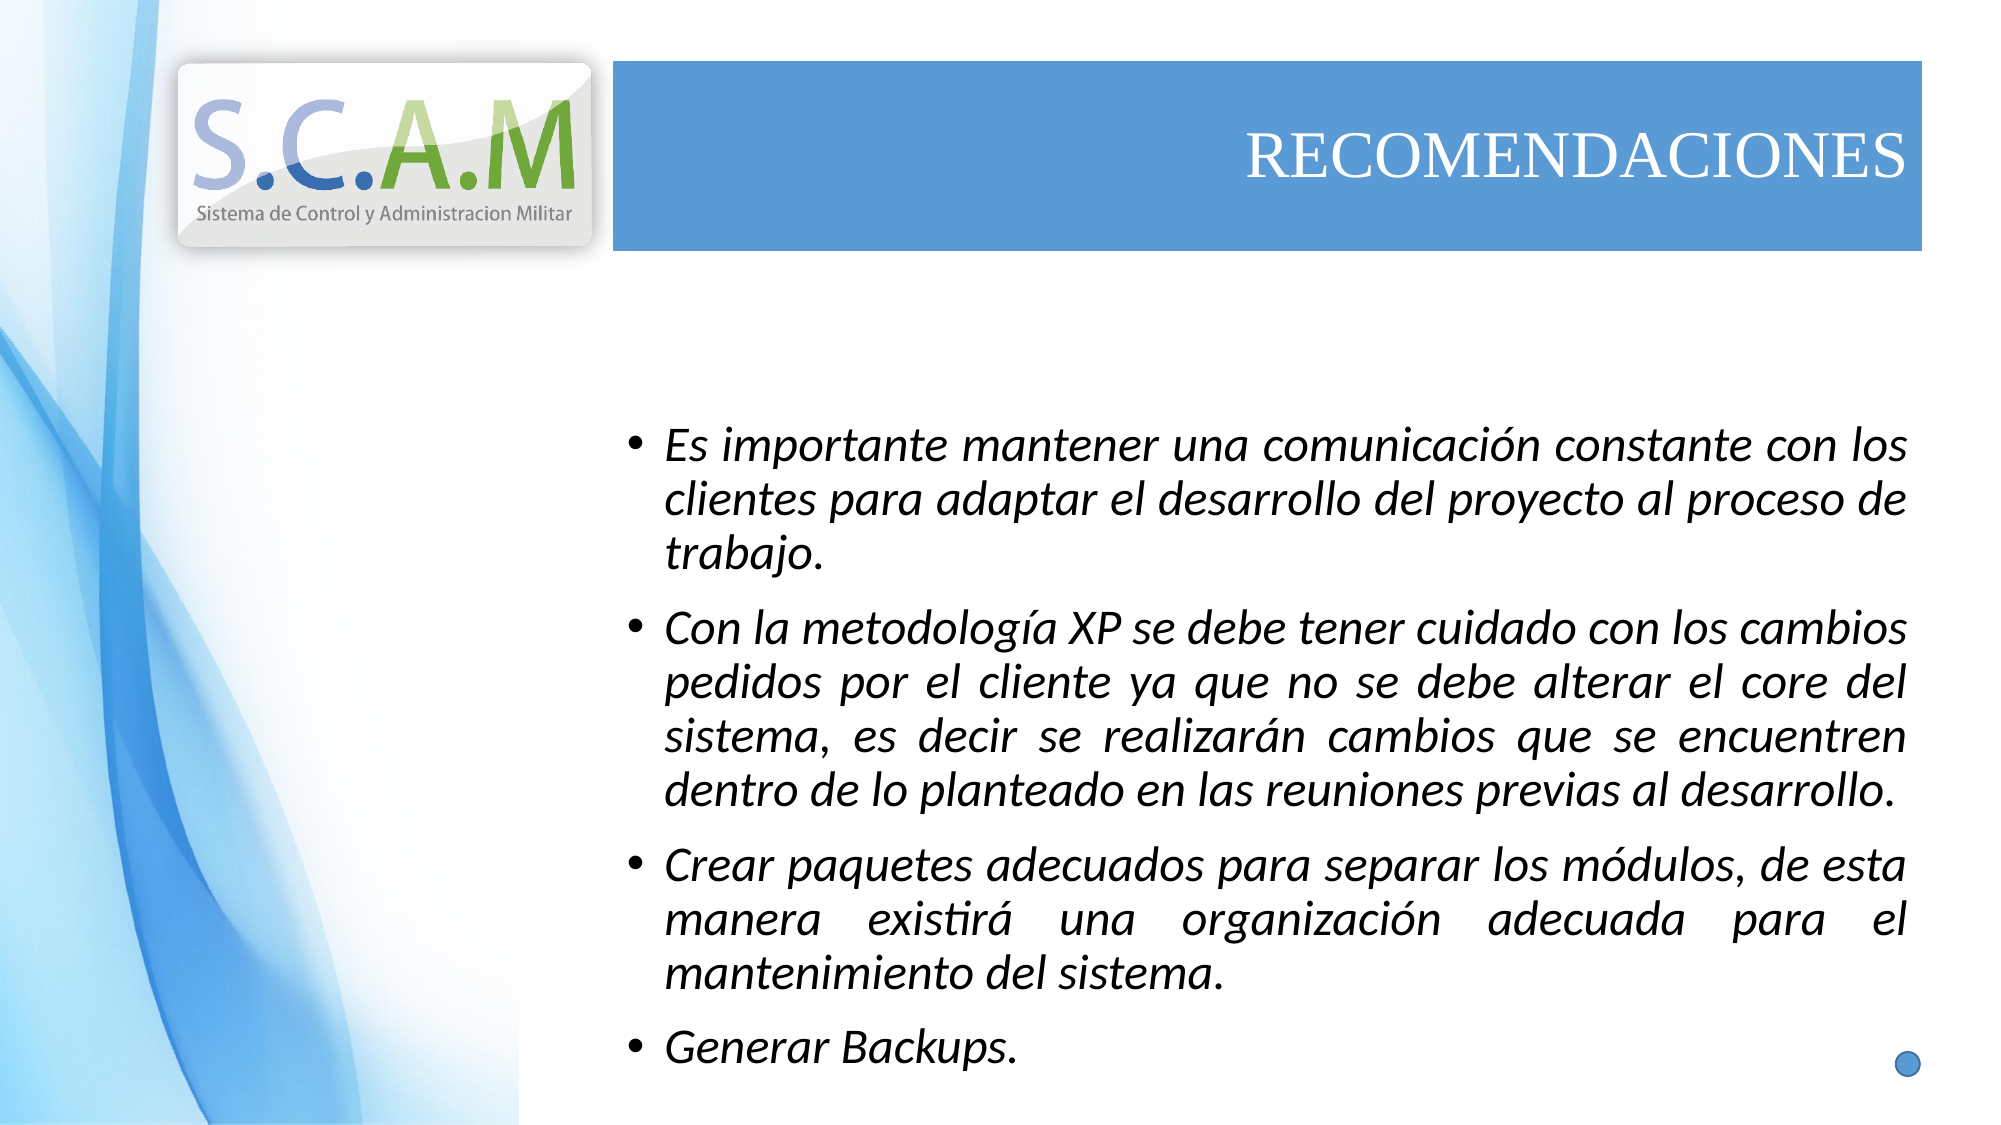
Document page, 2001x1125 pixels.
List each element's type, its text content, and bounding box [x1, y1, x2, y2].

title RECOMENDACIONES [622, 58, 1925, 254]
picture [0, 0, 622, 1125]
text_box [1894, 1050, 1921, 1078]
list Es importante mantener una comunicación constante con los clientes para adaptar el desarrollo del proyecto al proceso de trabajo. Con la metodología XP se debe tener cuidado con los cambios pedidos por el cliente ya que no se debe alterar el core del sistema, es decir se realizarán cambios que se encuentren dentro de lo planteado en las reuniones previas al desarrollo. Crear paquetes adecuados para separar los módulos, de esta manera existirá una organización adecuada para el mantenimiento del sistema. Generar Backups. [611, 410, 1924, 1125]
